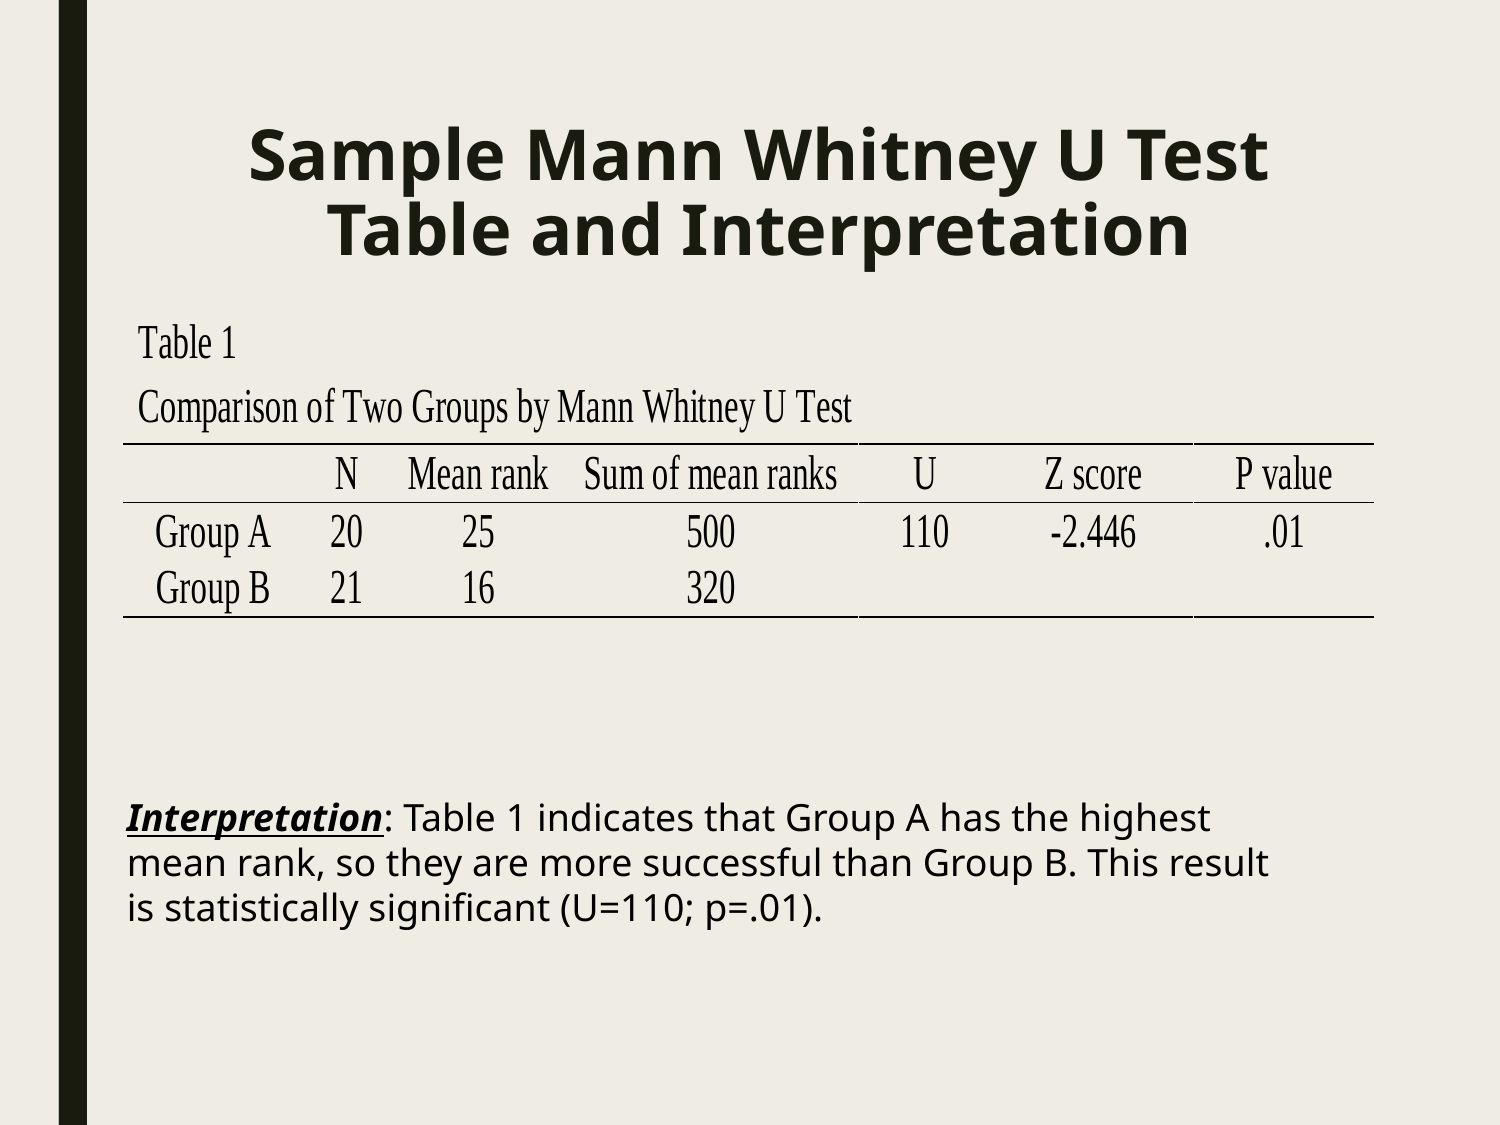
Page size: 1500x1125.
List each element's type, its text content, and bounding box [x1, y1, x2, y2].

title Sample Mann Whitney U Test Table and Interpretation [168, 112, 1351, 279]
text_box Interpretation: Table 1 indicates that Group A has the highest mean rank, so they are more successful than Group B. This result is statistically significant (U=110; p=.01). [112, 786, 1317, 937]
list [121, 314, 1398, 721]
